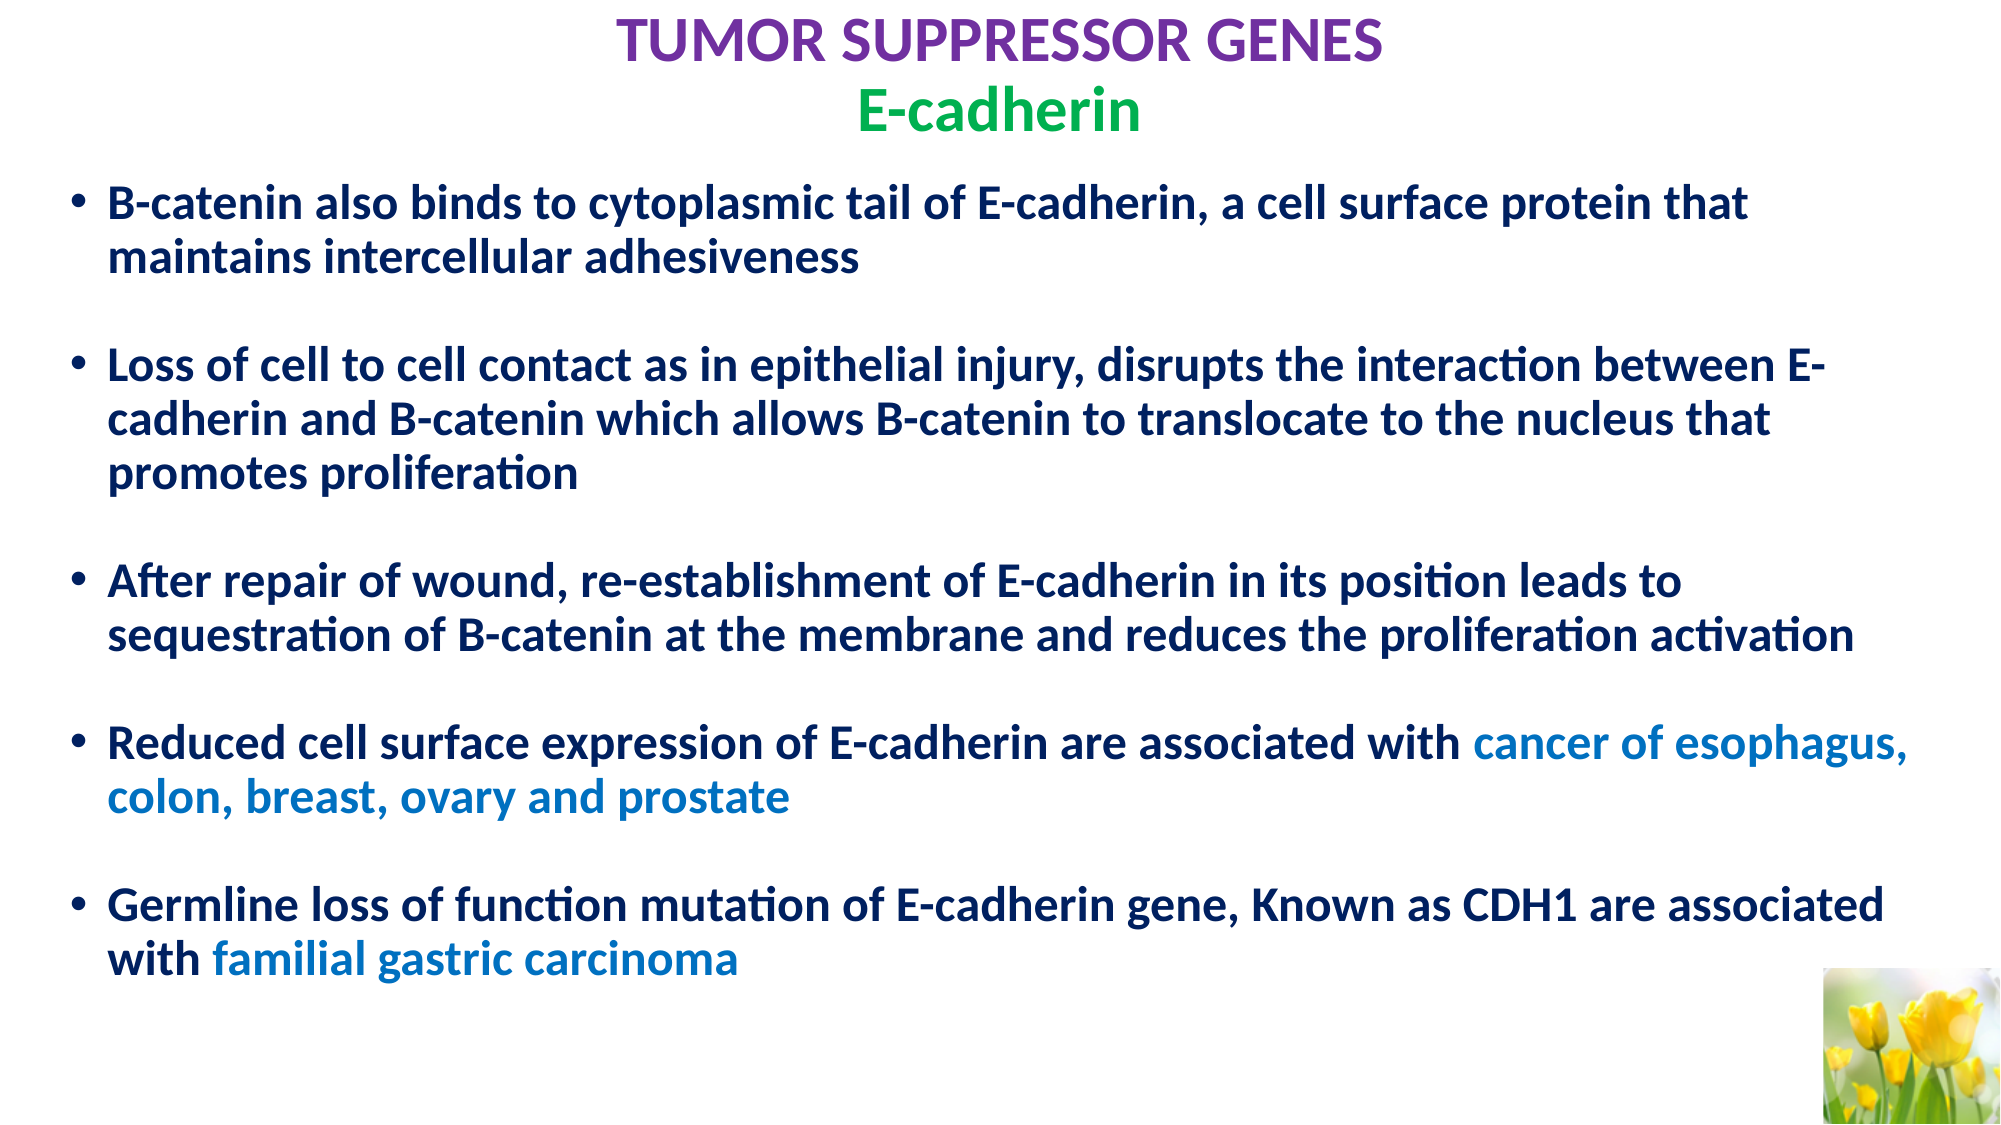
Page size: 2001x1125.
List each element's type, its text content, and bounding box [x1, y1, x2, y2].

list B-catenin also binds to cytoplasmic tail of E-cadherin, a cell surface protein that maintains intercellular adhesiveness Loss of cell to cell contact as in epithelial injury, disrupts the interaction between E-cadherin and B-catenin which allows B-catenin to translocate to the nucleus that promotes proliferation After repair of wound, re-establishment of E-cadherin in its position leads to sequestration of B-catenin at the membrane and reduces the proliferation activation Reduced cell surface expression of E-cadherin are associated with cancer of esophagus, colon, breast, ovary and prostate Germline loss of function mutation of E-cadherin gene, Known as CDH1 are associated with familial gastric carcinoma [55, 168, 1930, 1098]
picture [1823, 968, 2001, 1124]
title TUMOR SUPPRESSOR GENES E-cadherin [137, 0, 1863, 153]
